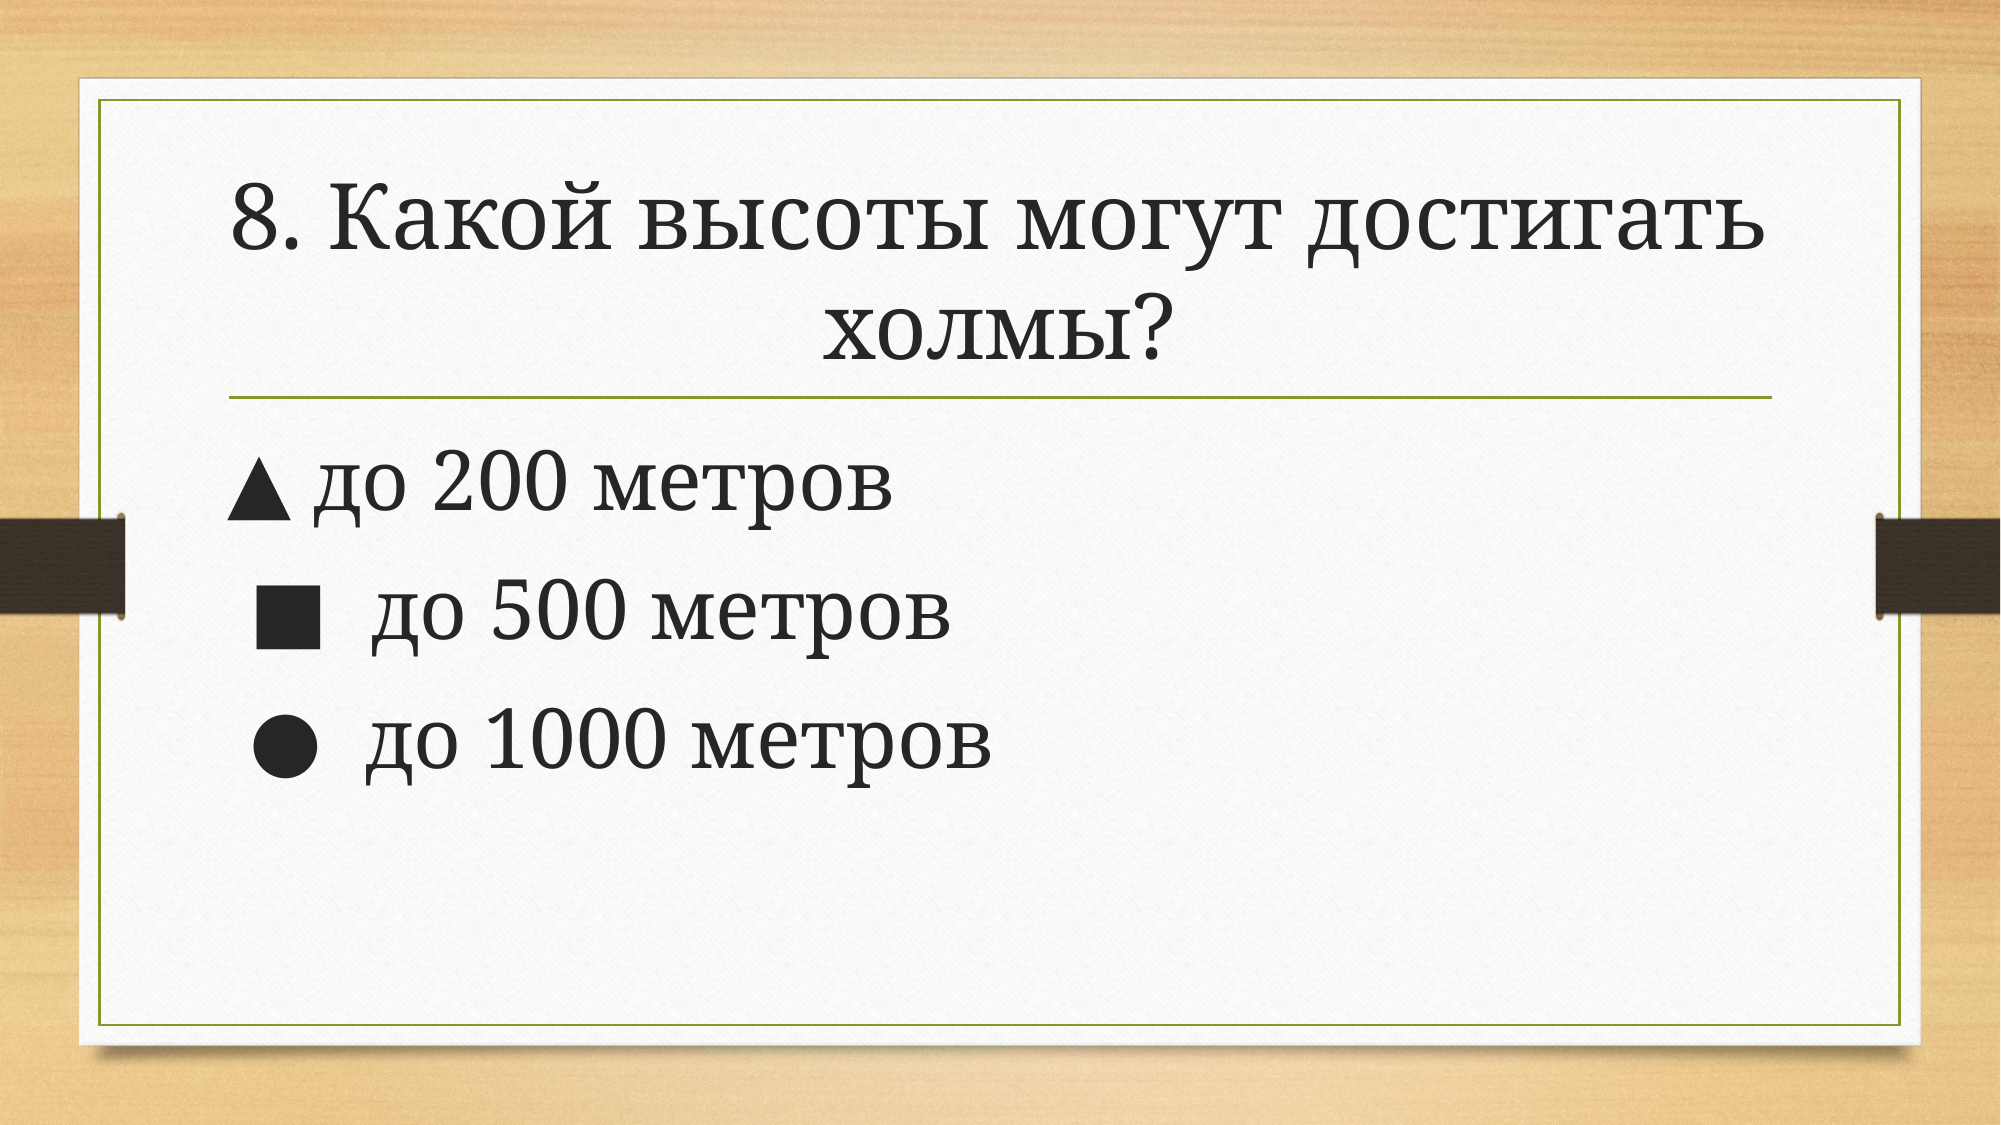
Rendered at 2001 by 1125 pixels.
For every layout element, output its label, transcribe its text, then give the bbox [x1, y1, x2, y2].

list ▲ до 200 метров ■ до 500 метров ● до 1000 метров [212, 419, 1788, 964]
title 8. Какой высоты могут достигать холмы? [212, 161, 1788, 375]
picture [0, 0, 2001, 1125]
